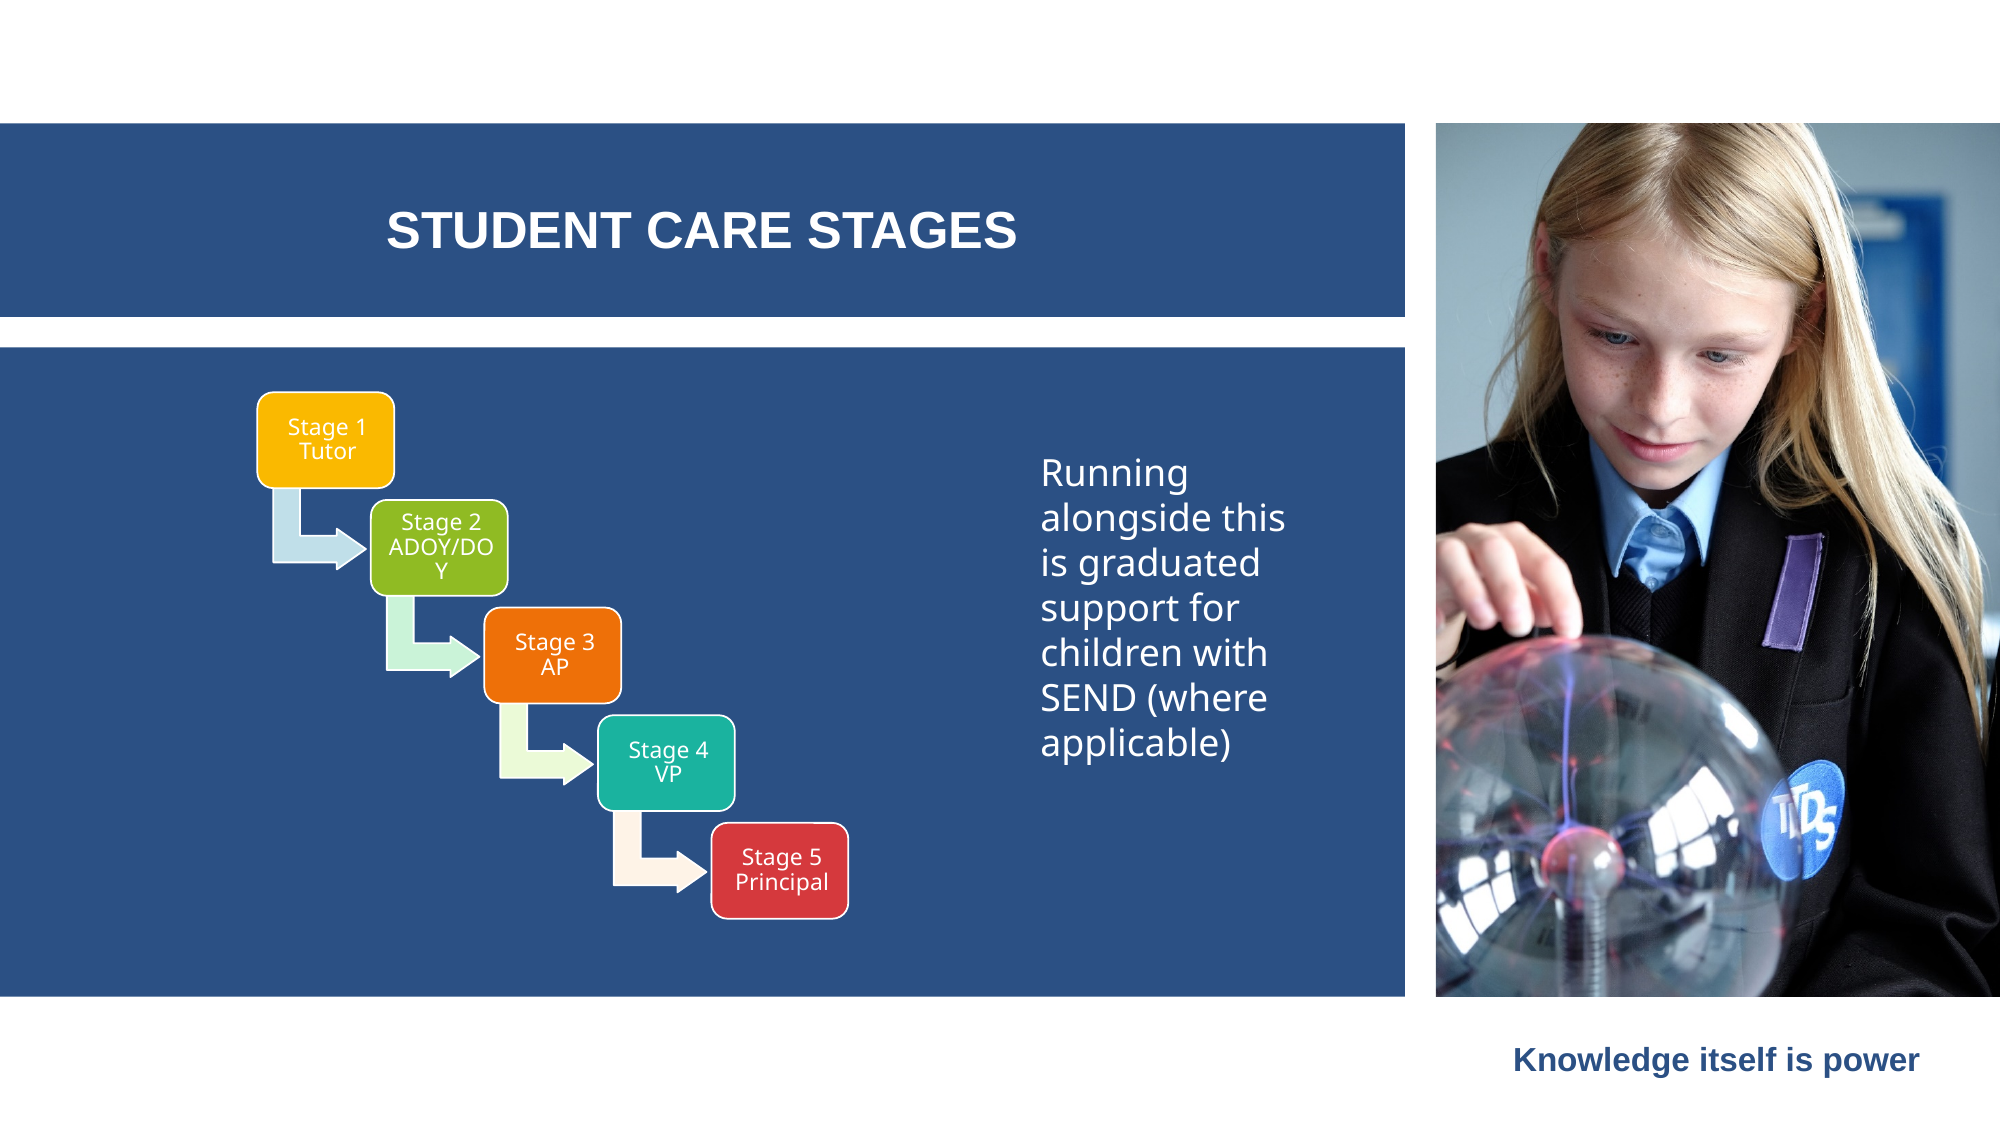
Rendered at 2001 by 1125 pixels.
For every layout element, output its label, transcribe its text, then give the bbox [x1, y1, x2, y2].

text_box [29, 388, 1077, 923]
text_box [0, 347, 1406, 998]
picture [1435, 123, 2000, 997]
text_box Knowledge itself is power [1498, 1031, 1936, 1086]
text_box [0, 123, 1406, 318]
text_box STUDENT CARE STAGES [371, 189, 1034, 267]
text_box Running alongside this is graduated support for children with SEND (where applicable) [1077, 441, 1325, 771]
